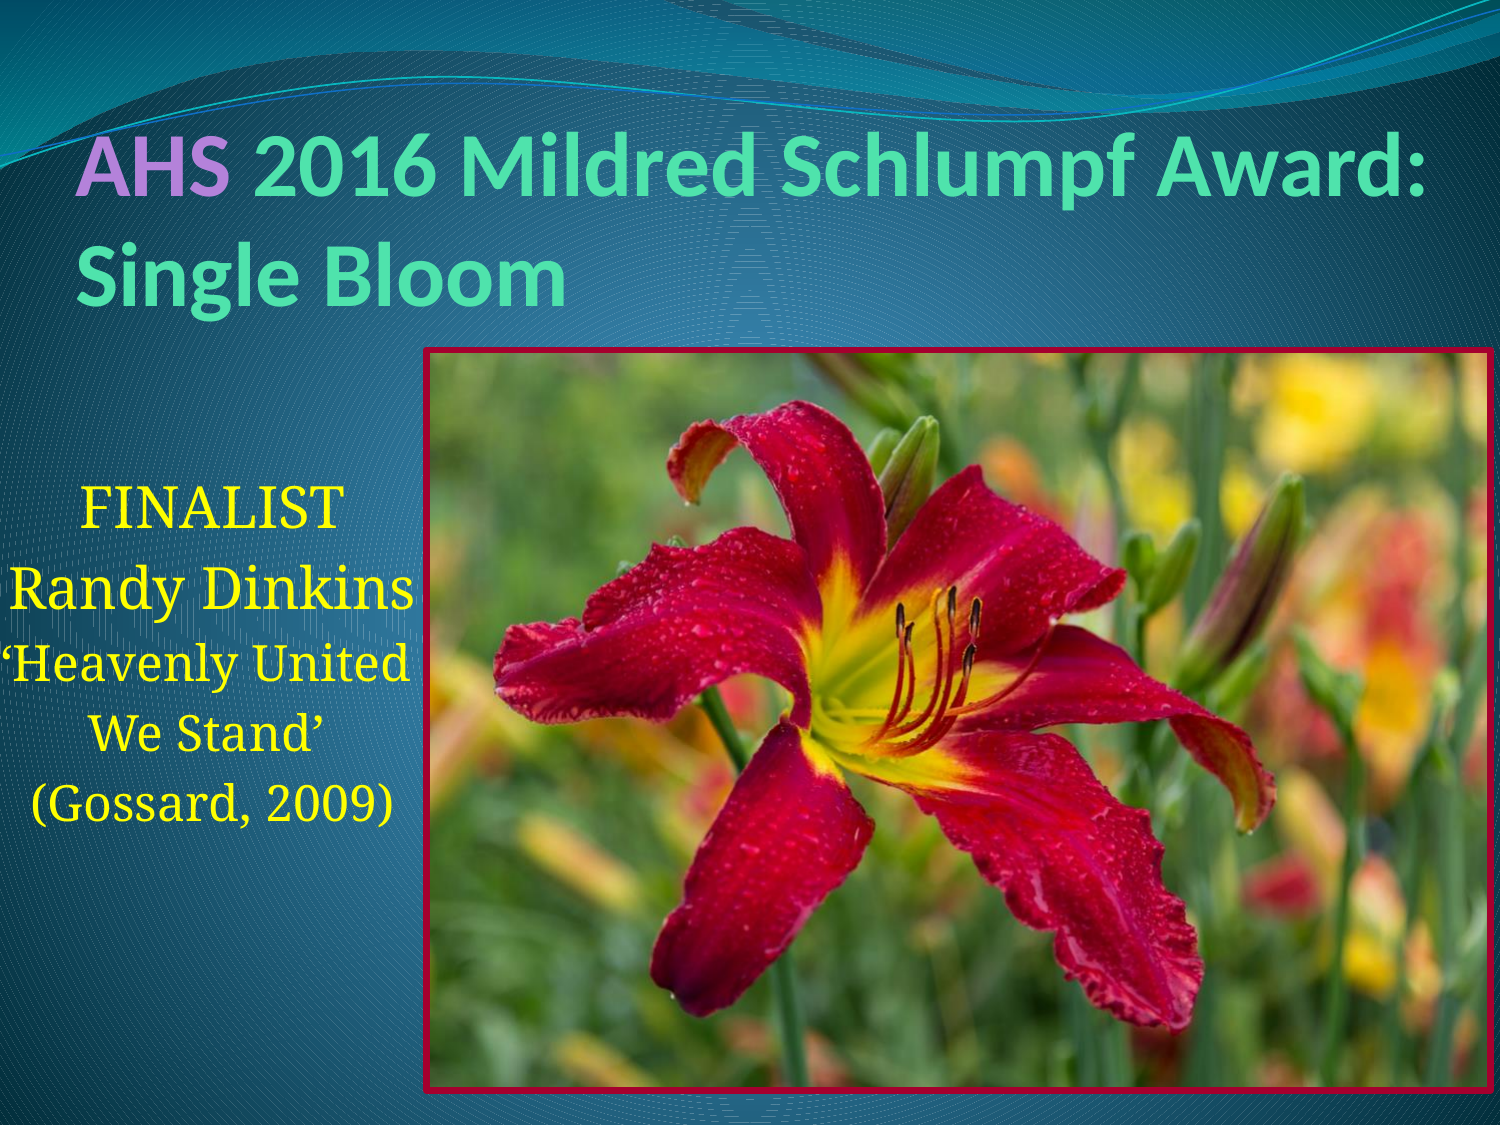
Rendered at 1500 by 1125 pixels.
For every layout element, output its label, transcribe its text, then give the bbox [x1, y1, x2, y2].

picture [429, 352, 1488, 1088]
title AHS 2016 Mildred Schlumpf Award: Single Bloom [75, 112, 1450, 325]
list FINALIST Randy Dinkins ‘Heavenly United We Stand’ (Gossard, 2009) [0, 462, 422, 825]
